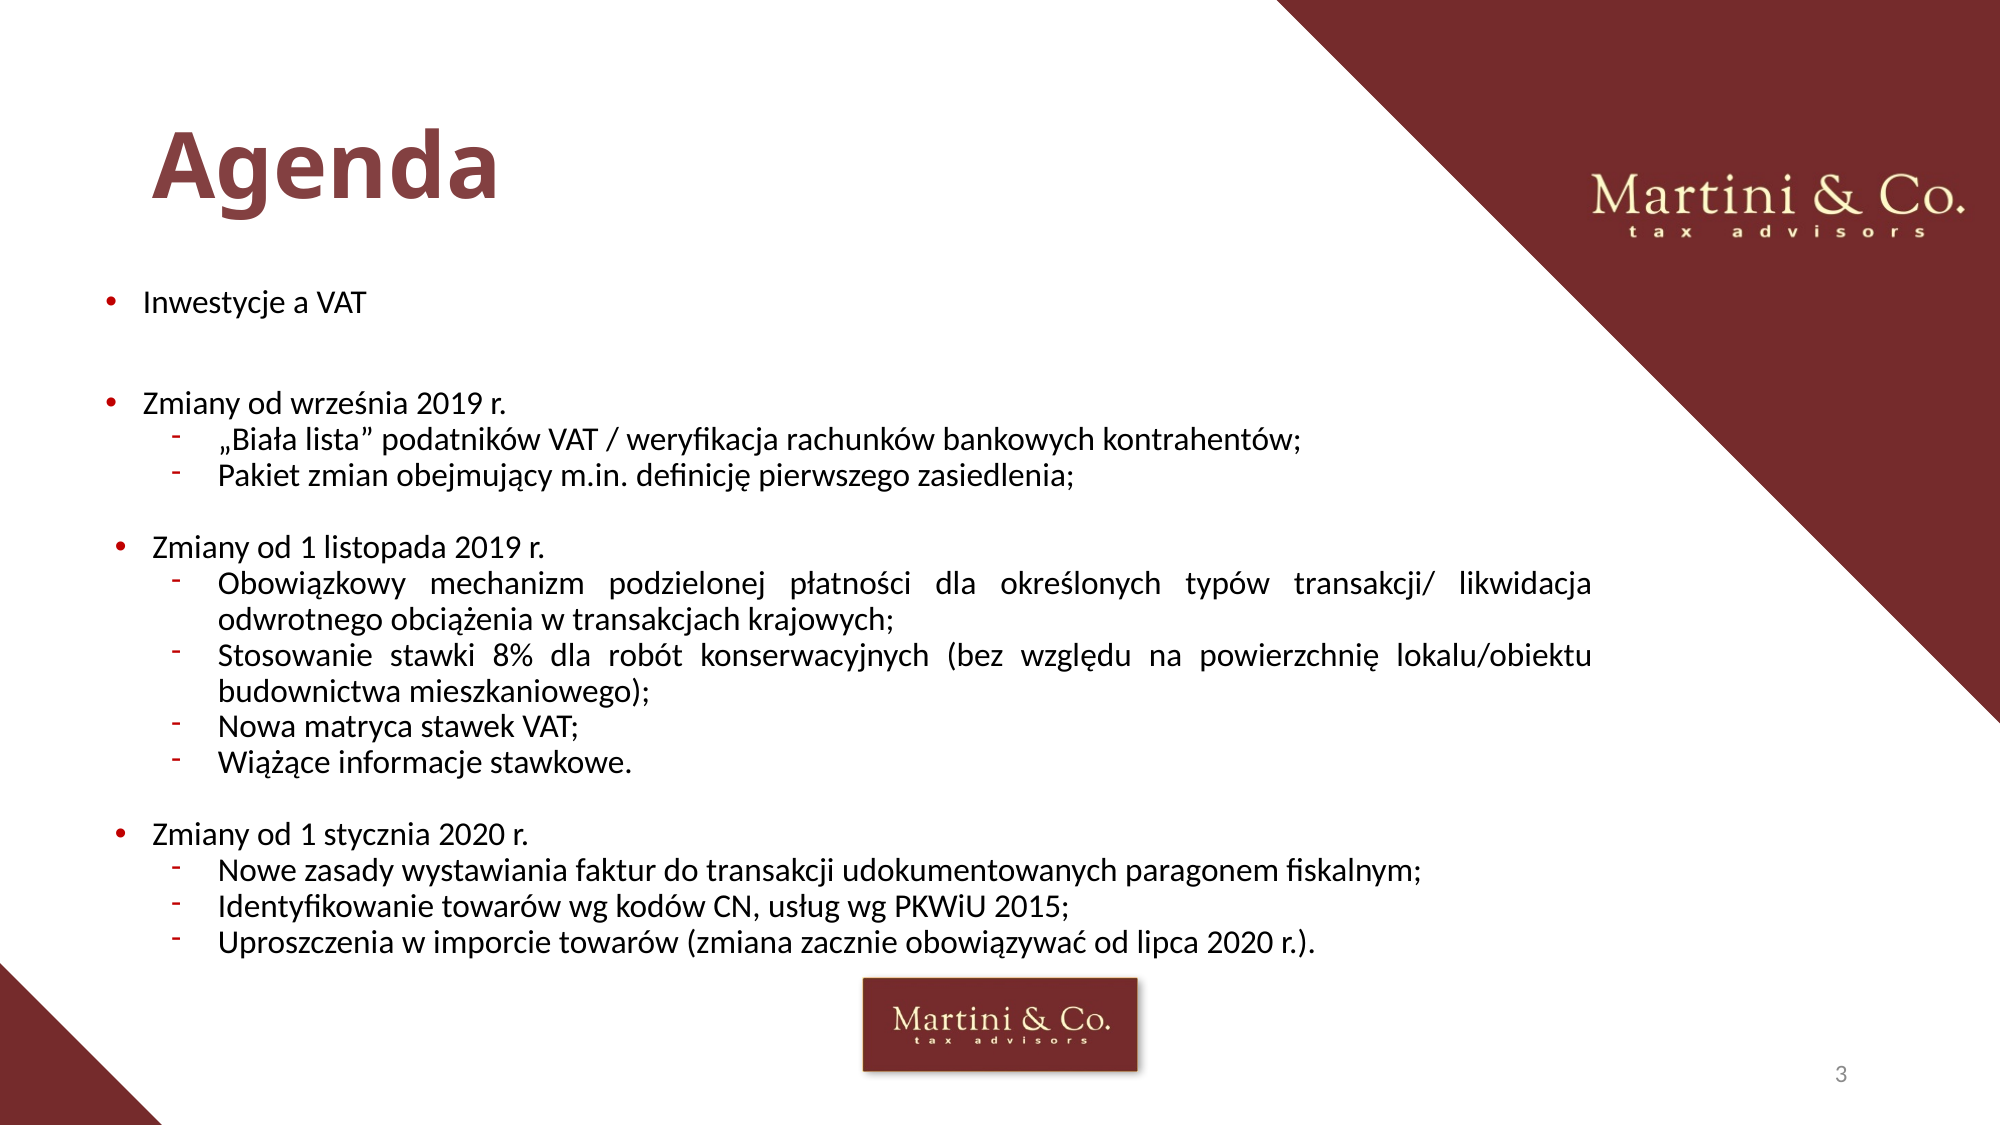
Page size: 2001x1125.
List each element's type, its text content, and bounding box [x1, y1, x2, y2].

text_box [0, 963, 162, 1125]
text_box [1276, 0, 2000, 724]
slide_number 3 [1412, 1042, 1863, 1103]
picture [862, 977, 1138, 1072]
title Agenda [137, 59, 1276, 277]
list Inwestycje a VAT Zmiany od września 2019 r. „Biała lista” podatników VAT / weryfikacja rachunków bankowych kontrahentów; Pakiet zmian obejmujący m.in. definicję pierwszego zasiedlenia; Zmiany od 1 listopada 2019 r. Obowiązkowy mechanizm podzielonej płatności dla określonych typów transakcji/ likwidacja odwrotnego obciążenia w transakcjach krajowych; Stosowanie stawki 8% dla robót konserwacyjnych (bez względu na powierzchnię lokalu/obiektu budownictwa mieszkaniowego); Nowa matryca stawek VAT; Wiążące informacje stawkowe. Zmiany od 1 stycznia 2020 r. Nowe zasady wystawiania faktur do transakcji udokumentowanych paragonem fiskalnym; Identyfikowanie towarów wg kodów CN, usług wg PKWiU 2015; Uproszczenia w imporcie towarów (zmiana zacznie obowiązywać od lipca 2020 r.). [80, 277, 1610, 992]
